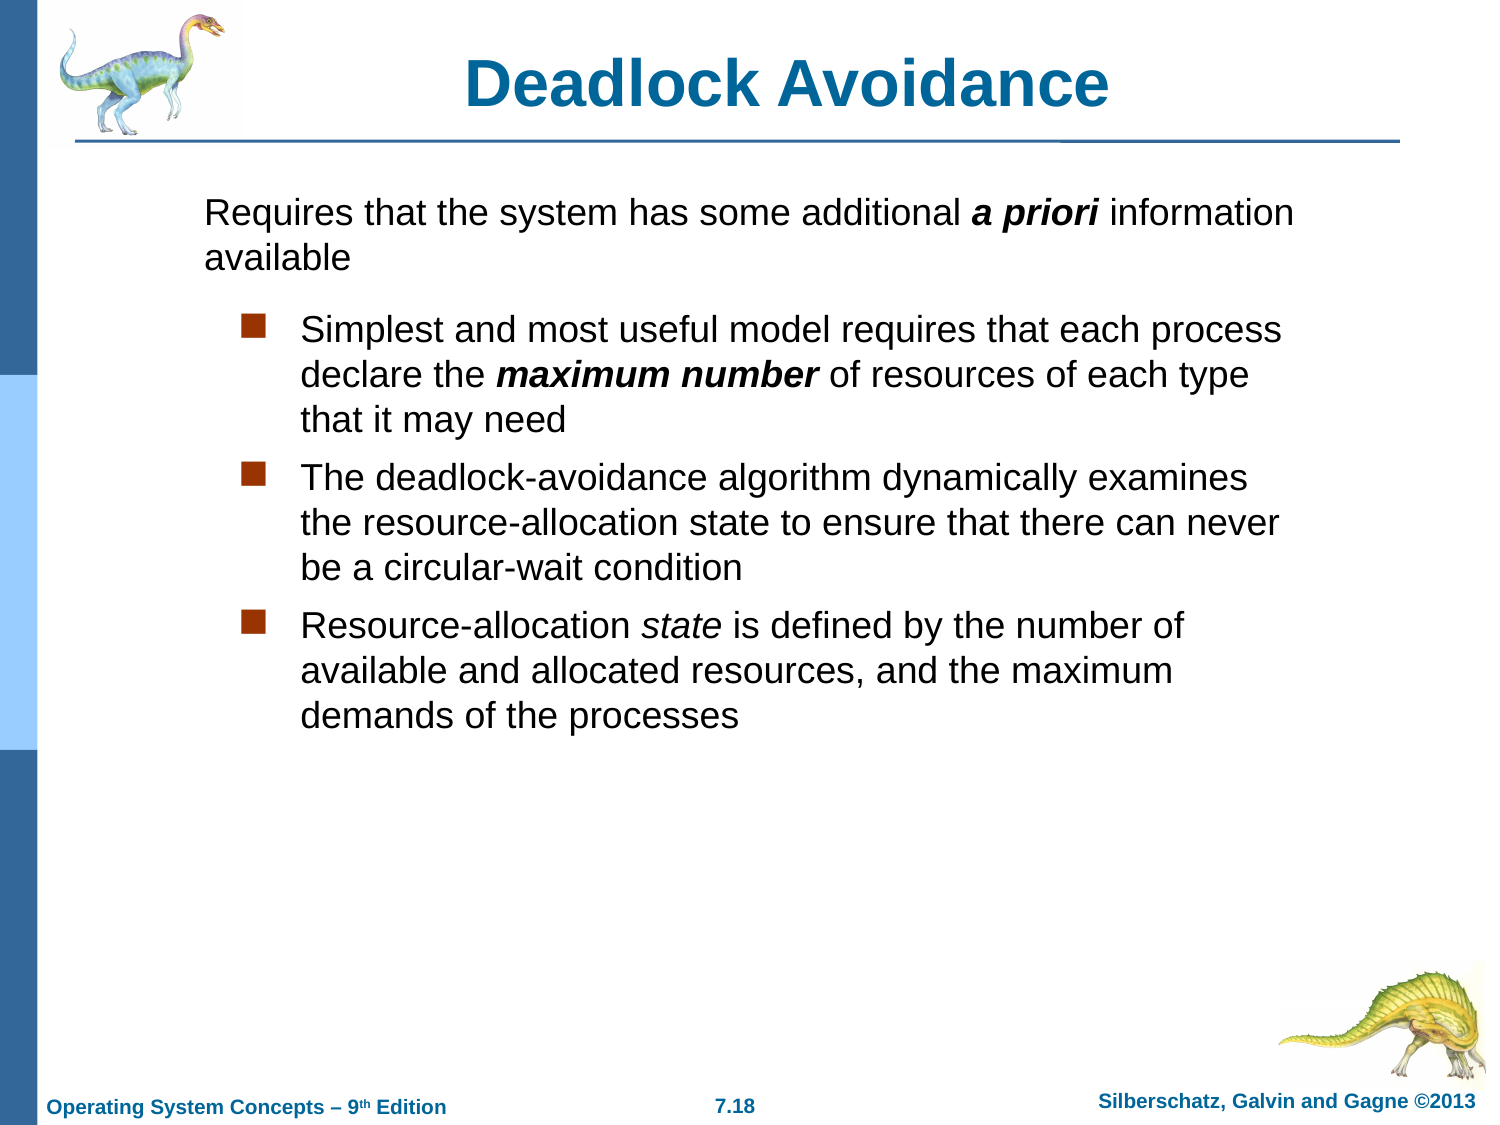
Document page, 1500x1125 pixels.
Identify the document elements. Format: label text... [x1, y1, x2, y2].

title Deadlock Avoidance [151, 32, 1425, 128]
list Simplest and most useful model requires that each process declare the maximum number of resources of each type that it may need The deadlock-avoidance algorithm dynamically examines the resource-allocation state to ensure that there can never be a circular-wait condition Resource-allocation state is defined by the number of available and allocated resources, and the maximum demands of the processes [229, 297, 1317, 919]
picture [46, 0, 243, 149]
text_box Requires that the system has some additional a priori information available [189, 180, 1464, 286]
picture [1275, 959, 1486, 1090]
